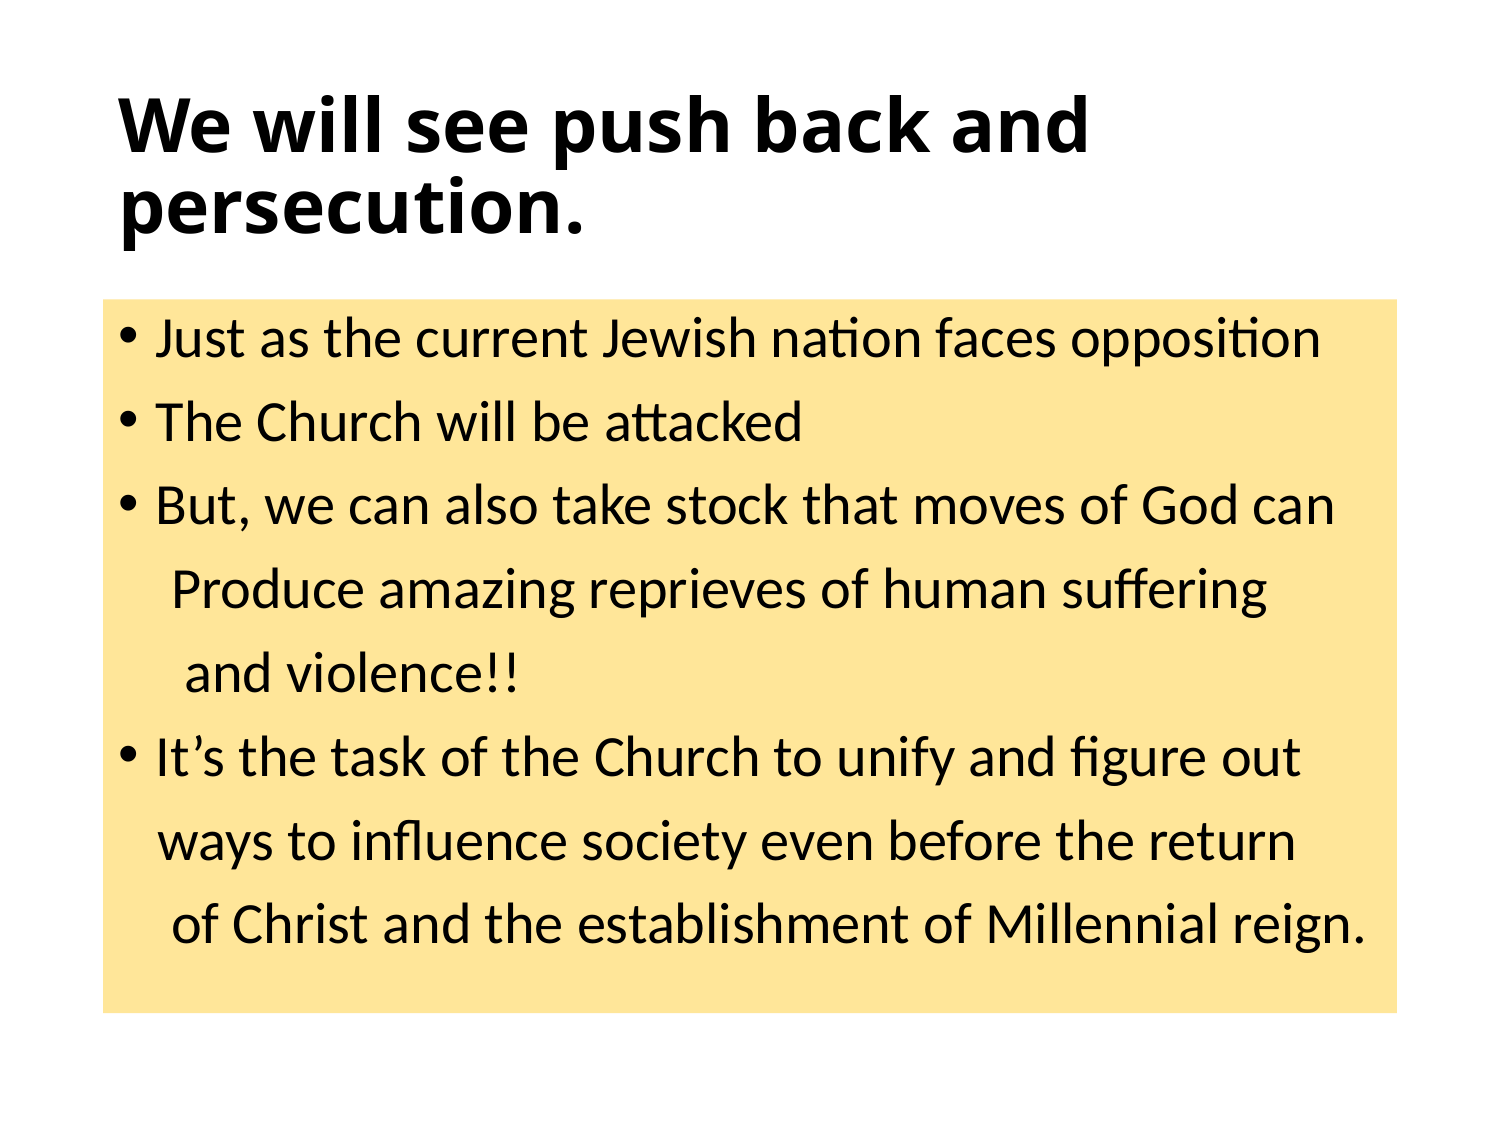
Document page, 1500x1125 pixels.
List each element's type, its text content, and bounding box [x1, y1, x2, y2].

title We will see push back and persecution. [103, 59, 1397, 278]
list Just as the current Jewish nation faces opposition The Church will be attacked But, we can also take stock that moves of God can Produce amazing reprieves of human suffering and violence!! It’s the task of the Church to unify and figure out ways to influence society even before the return of Christ and the establishment of Millennial reign. [103, 299, 1397, 1014]
